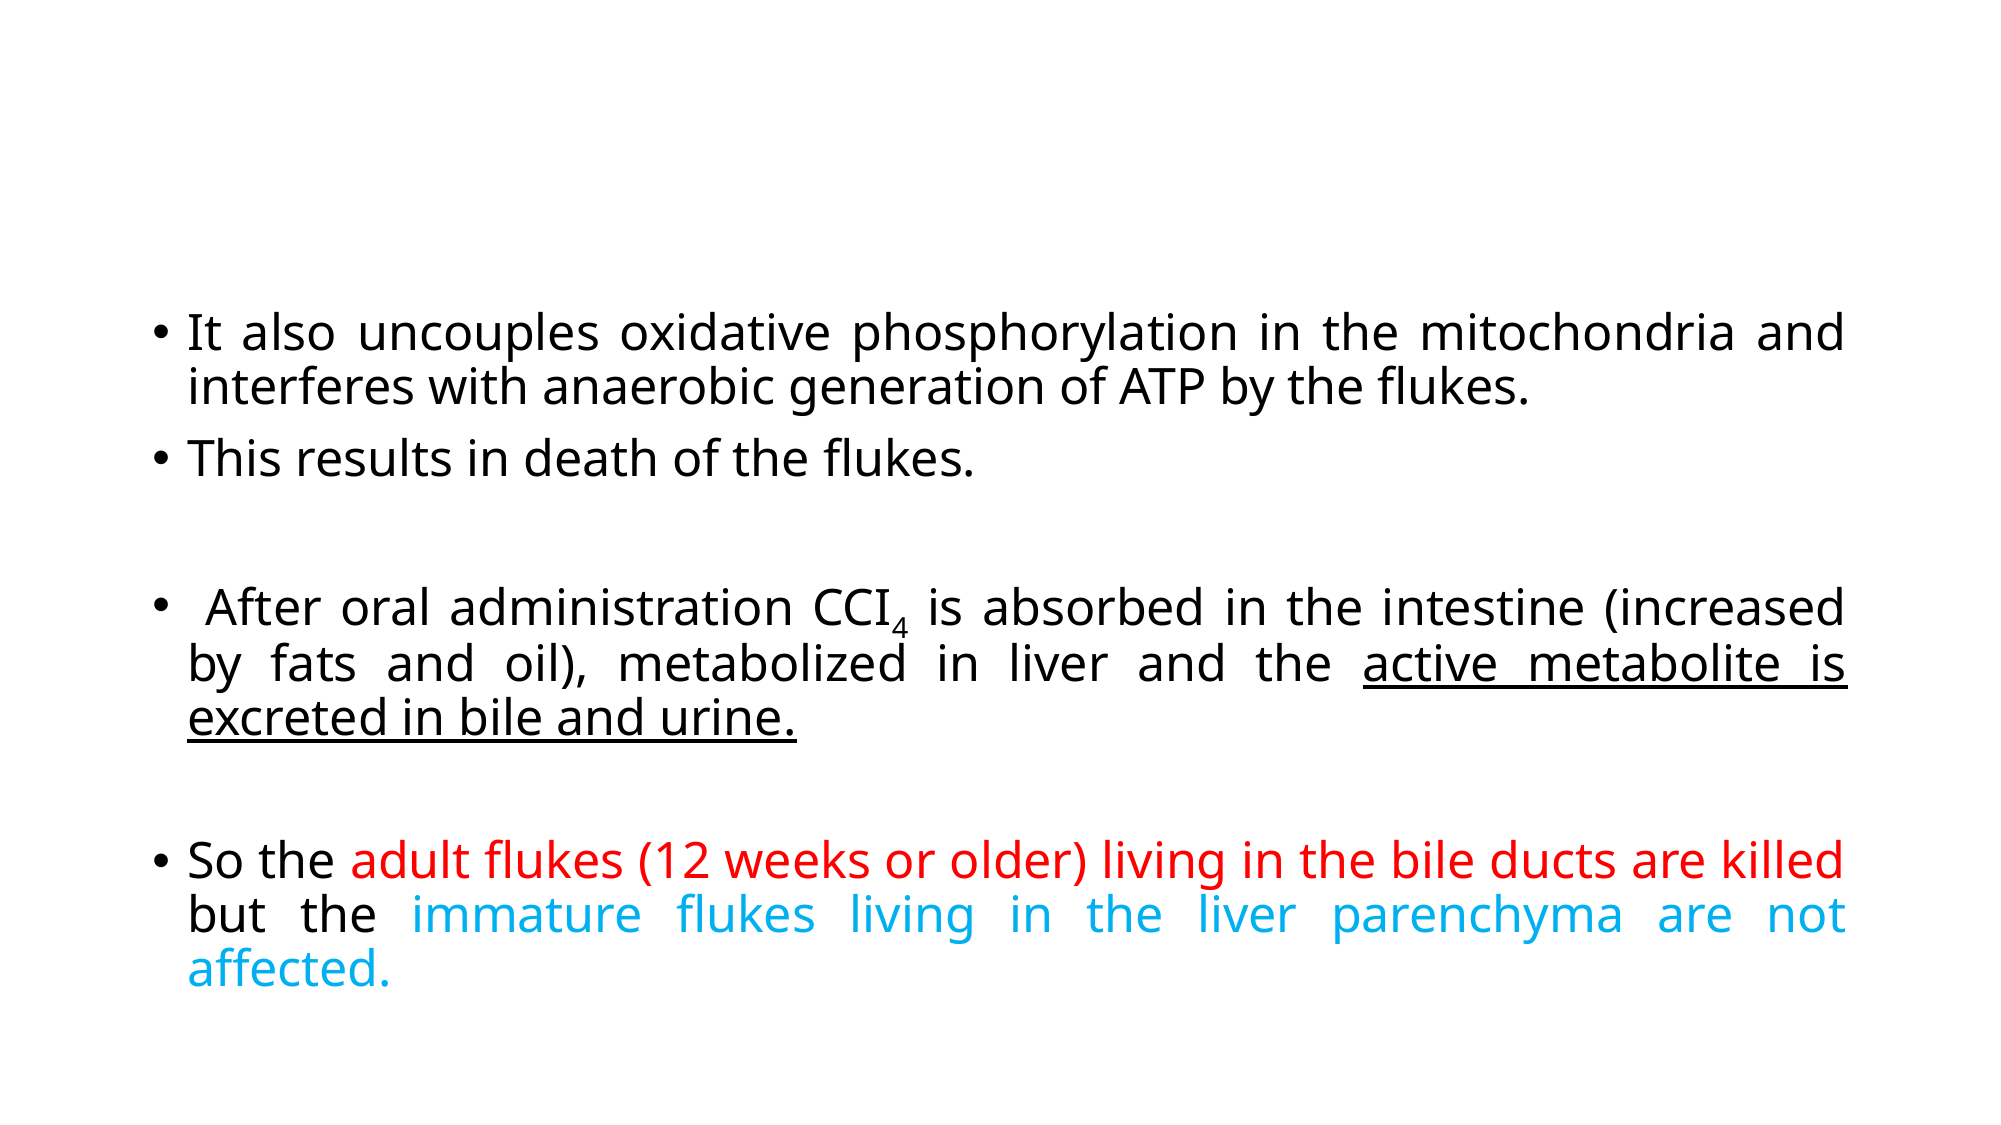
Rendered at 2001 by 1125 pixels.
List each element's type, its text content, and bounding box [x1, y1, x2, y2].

list It also uncouples oxidative phosphorylation in the mitochondria and interferes with anaerobic generation of ATP by the flukes. This results in death of the flukes. After oral administration CCI4 is absorbed in the intestine (increased by fats and oil), metabolized in liver and the active metabolite is excreted in bile and urine. So the adult flukes (12 weeks or older) living in the bile ducts are killed but the immature flukes living in the liver parenchyma are not affected. [137, 299, 1863, 1014]
